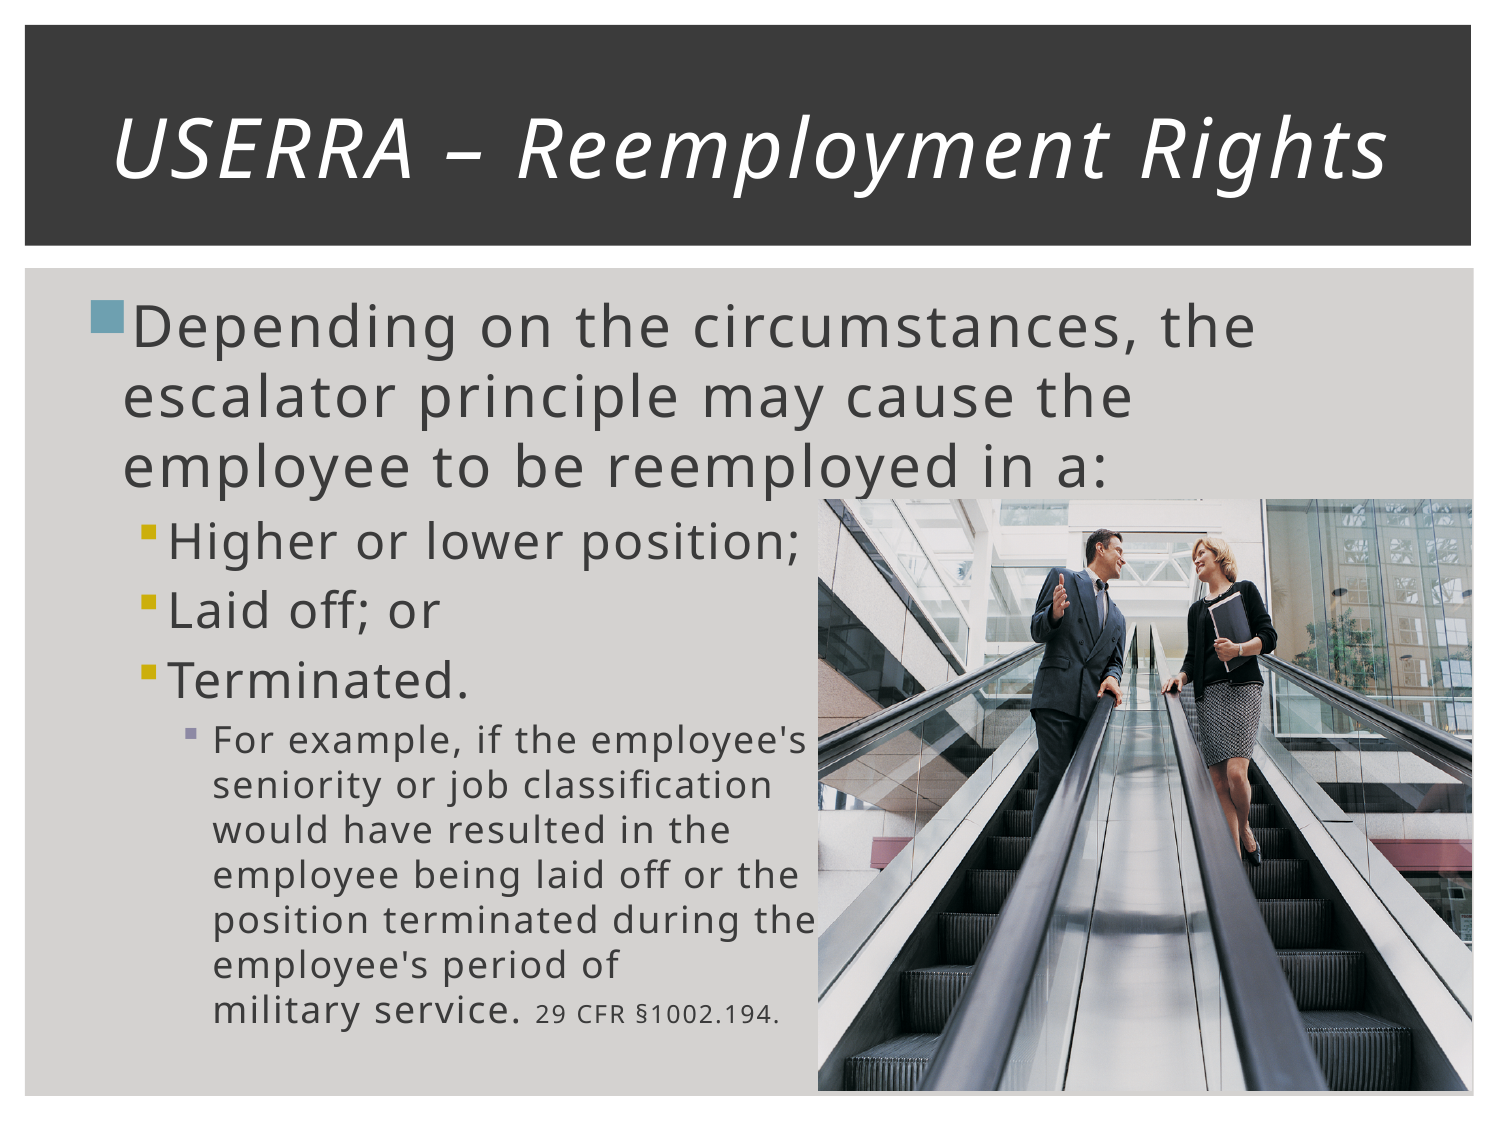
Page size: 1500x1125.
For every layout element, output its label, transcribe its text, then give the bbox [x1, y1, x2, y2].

title USERRA – Reemployment Rights [62, 58, 1438, 232]
picture [817, 499, 1473, 1091]
list Depending on the circumstances, the escalator principle may cause the employee to be reemployed in a: Higher or lower position; Laid off; or Terminated. For example, if the employee's seniority or job classification would have resulted in the employee being laid off or the position terminated during the employee's period of military service. 29 CFR §1002.194. [62, 281, 1442, 1069]
